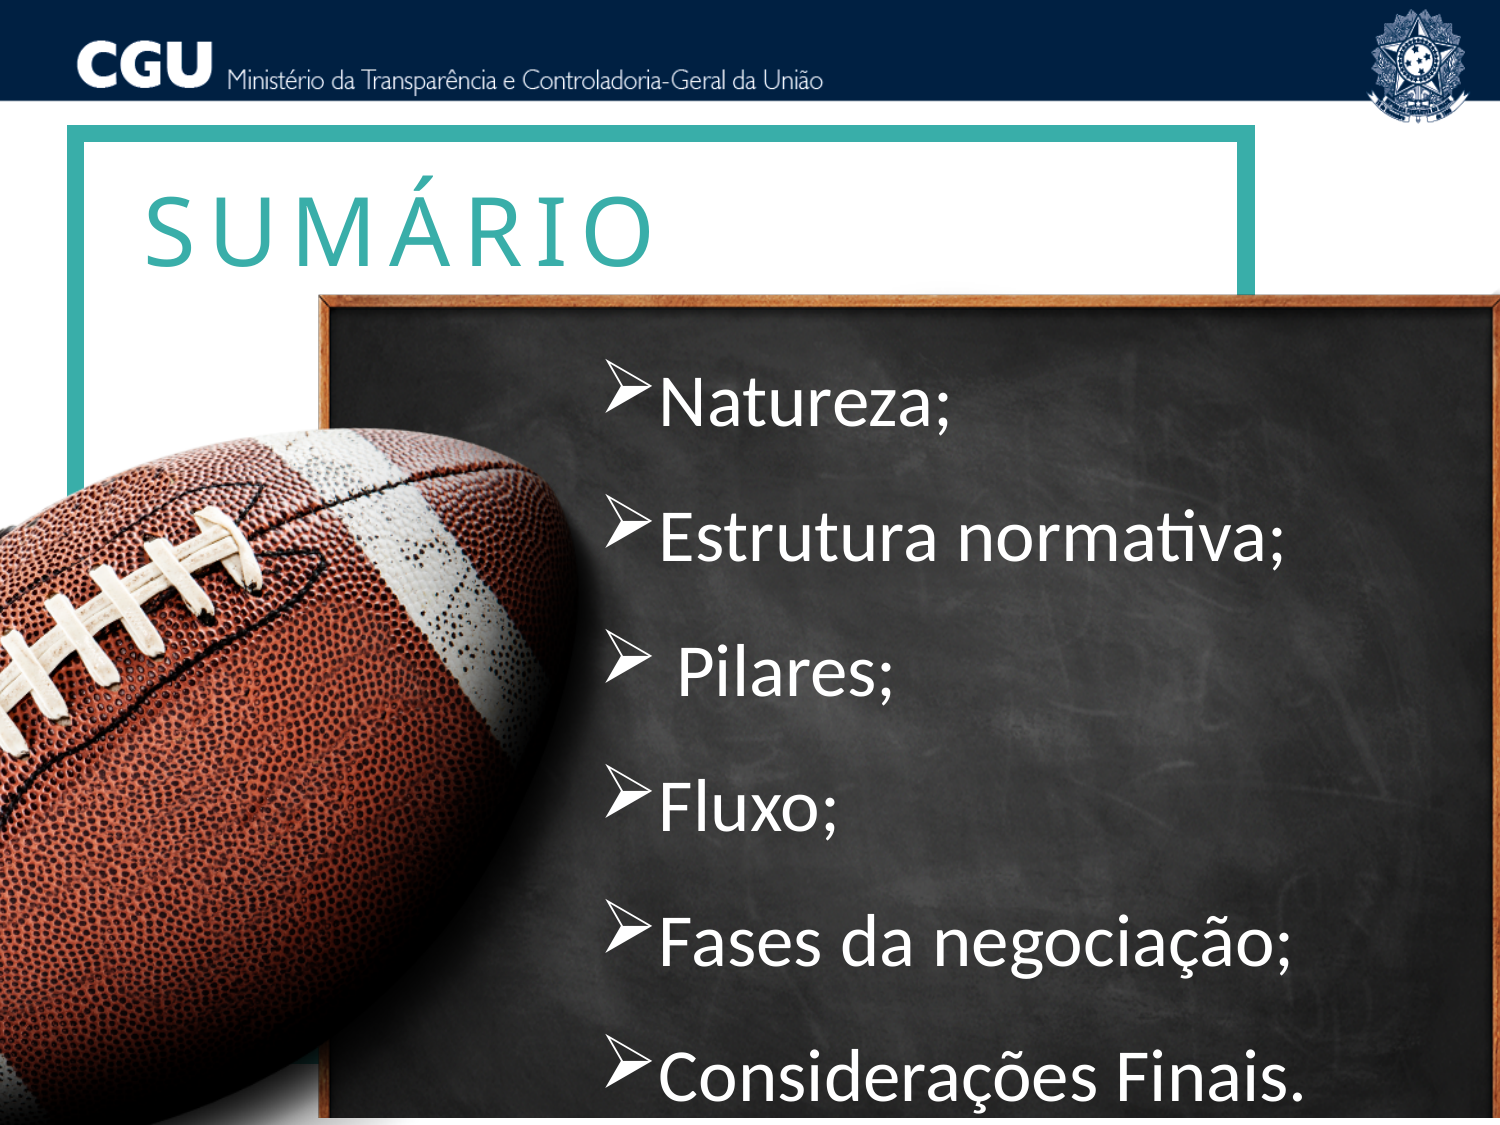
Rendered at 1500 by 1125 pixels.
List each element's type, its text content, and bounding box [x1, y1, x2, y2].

text_box SUMÁRIO [128, 163, 1500, 294]
text_box [73, 132, 1248, 388]
picture [0, 0, 1500, 1125]
